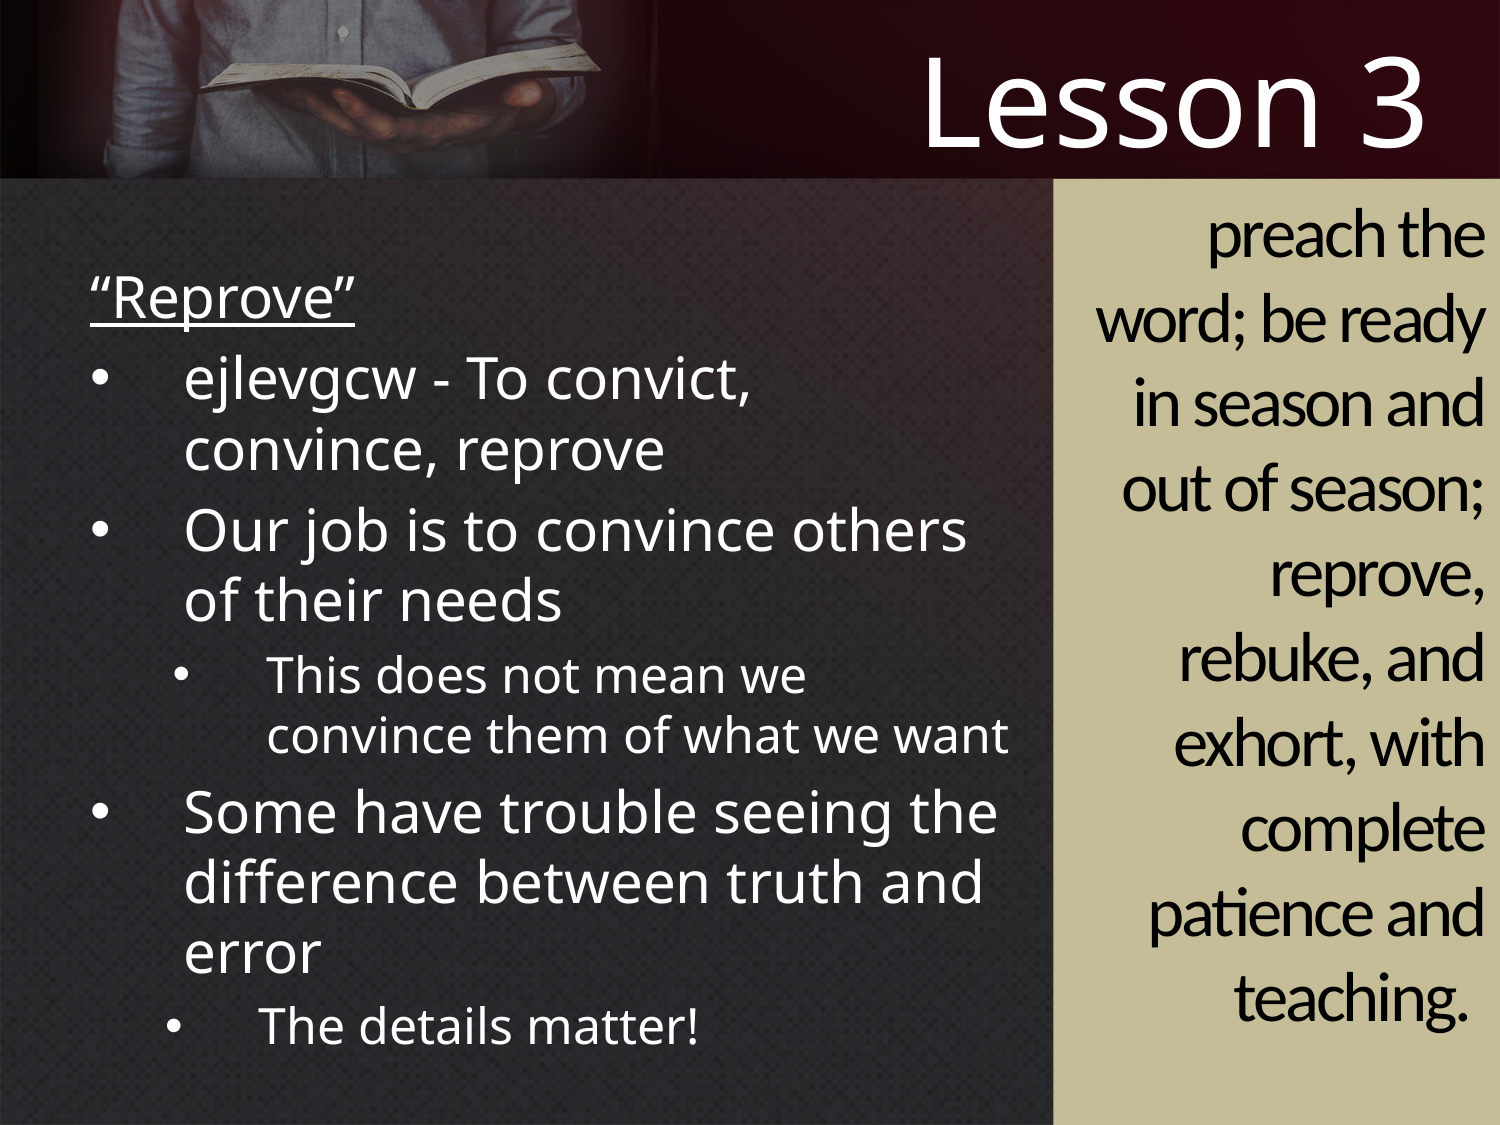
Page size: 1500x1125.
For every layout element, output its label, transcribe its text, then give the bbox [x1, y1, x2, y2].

picture [0, 0, 1500, 1125]
text_box preach the word; be ready in season and out of season; reprove, rebuke, and exhort, with complete patience and teaching. [1053, 178, 1500, 1125]
list “Reprove” ejlevgcw - To convict, convince, reprove Our job is to convince others of their needs This does not mean we convince them of what we want Some have trouble seeing the difference between truth and error The details matter! [75, 216, 1027, 1099]
title Lesson 3 [512, 28, 1446, 167]
